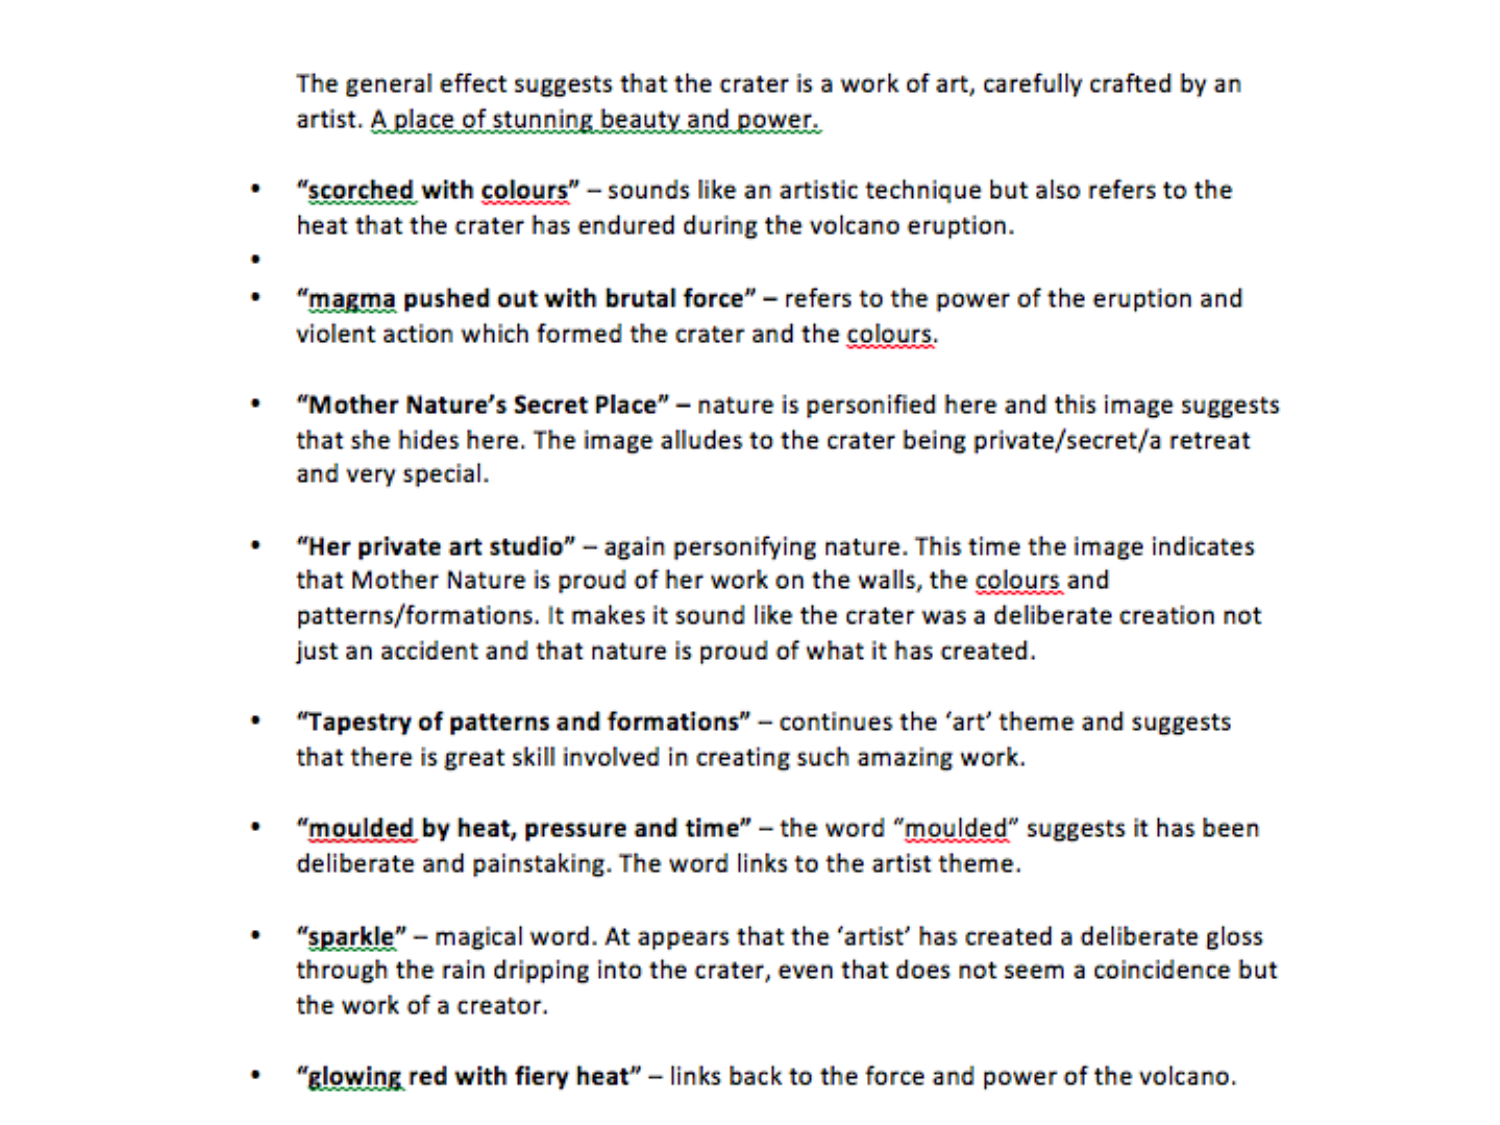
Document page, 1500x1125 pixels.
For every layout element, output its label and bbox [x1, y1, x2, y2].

picture [173, 49, 1429, 1125]
